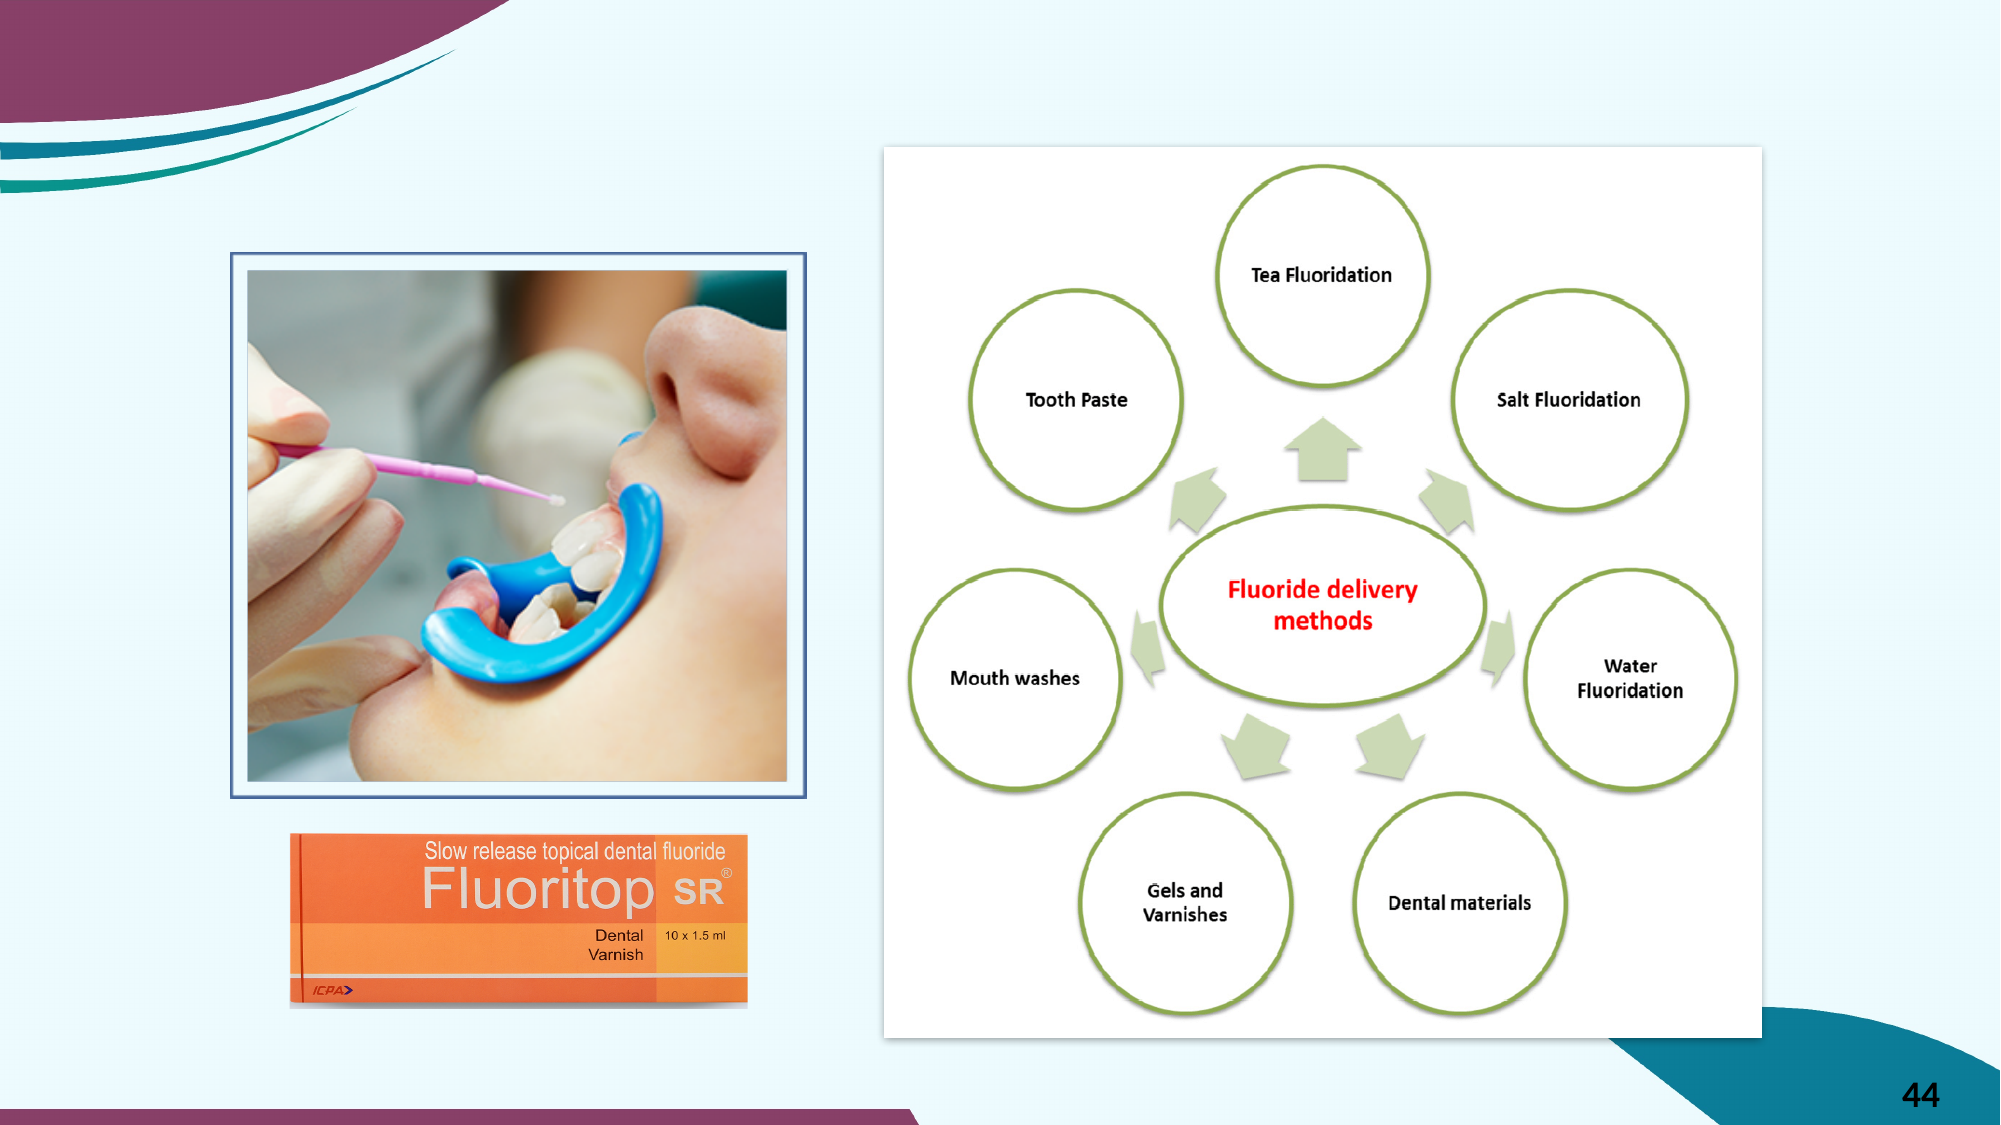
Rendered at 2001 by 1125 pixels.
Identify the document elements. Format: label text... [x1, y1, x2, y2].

picture [898, 161, 1747, 1024]
text_box 44 [1808, 1067, 2000, 1125]
picture [0, 0, 2000, 1125]
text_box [230, 252, 807, 1009]
